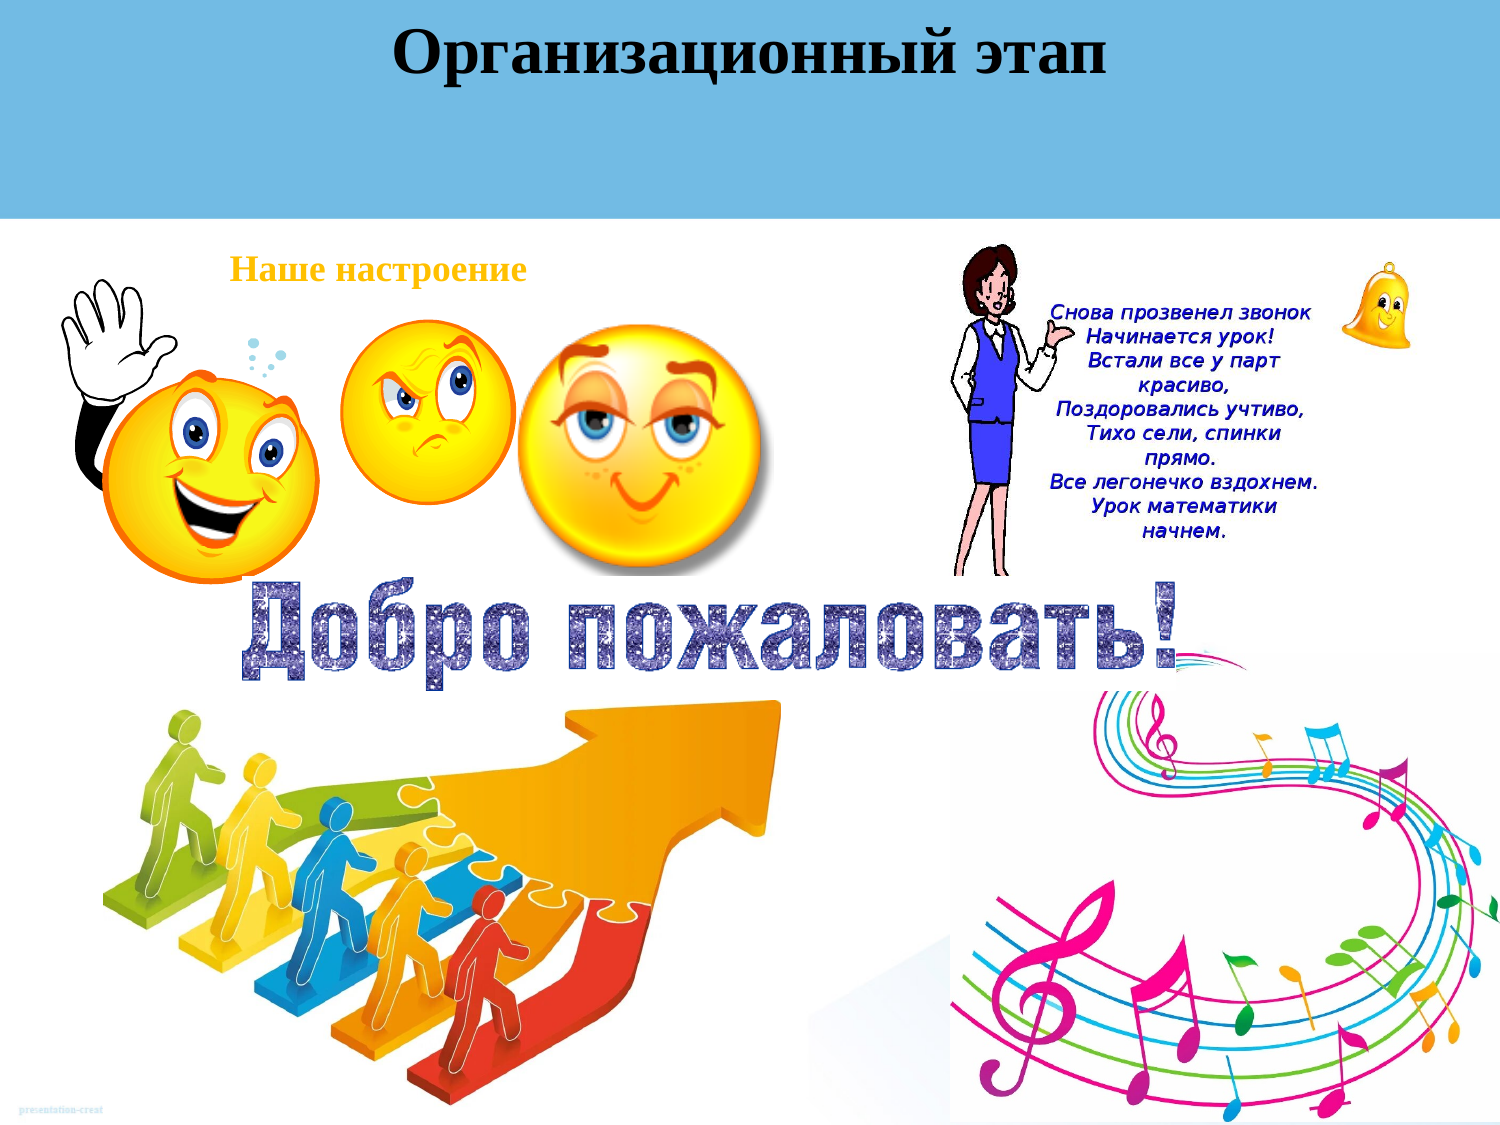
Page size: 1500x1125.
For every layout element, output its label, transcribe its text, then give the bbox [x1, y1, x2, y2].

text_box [59, 236, 774, 586]
picture [0, 149, 1500, 1125]
text_box Организационный этап [0, 0, 1500, 149]
